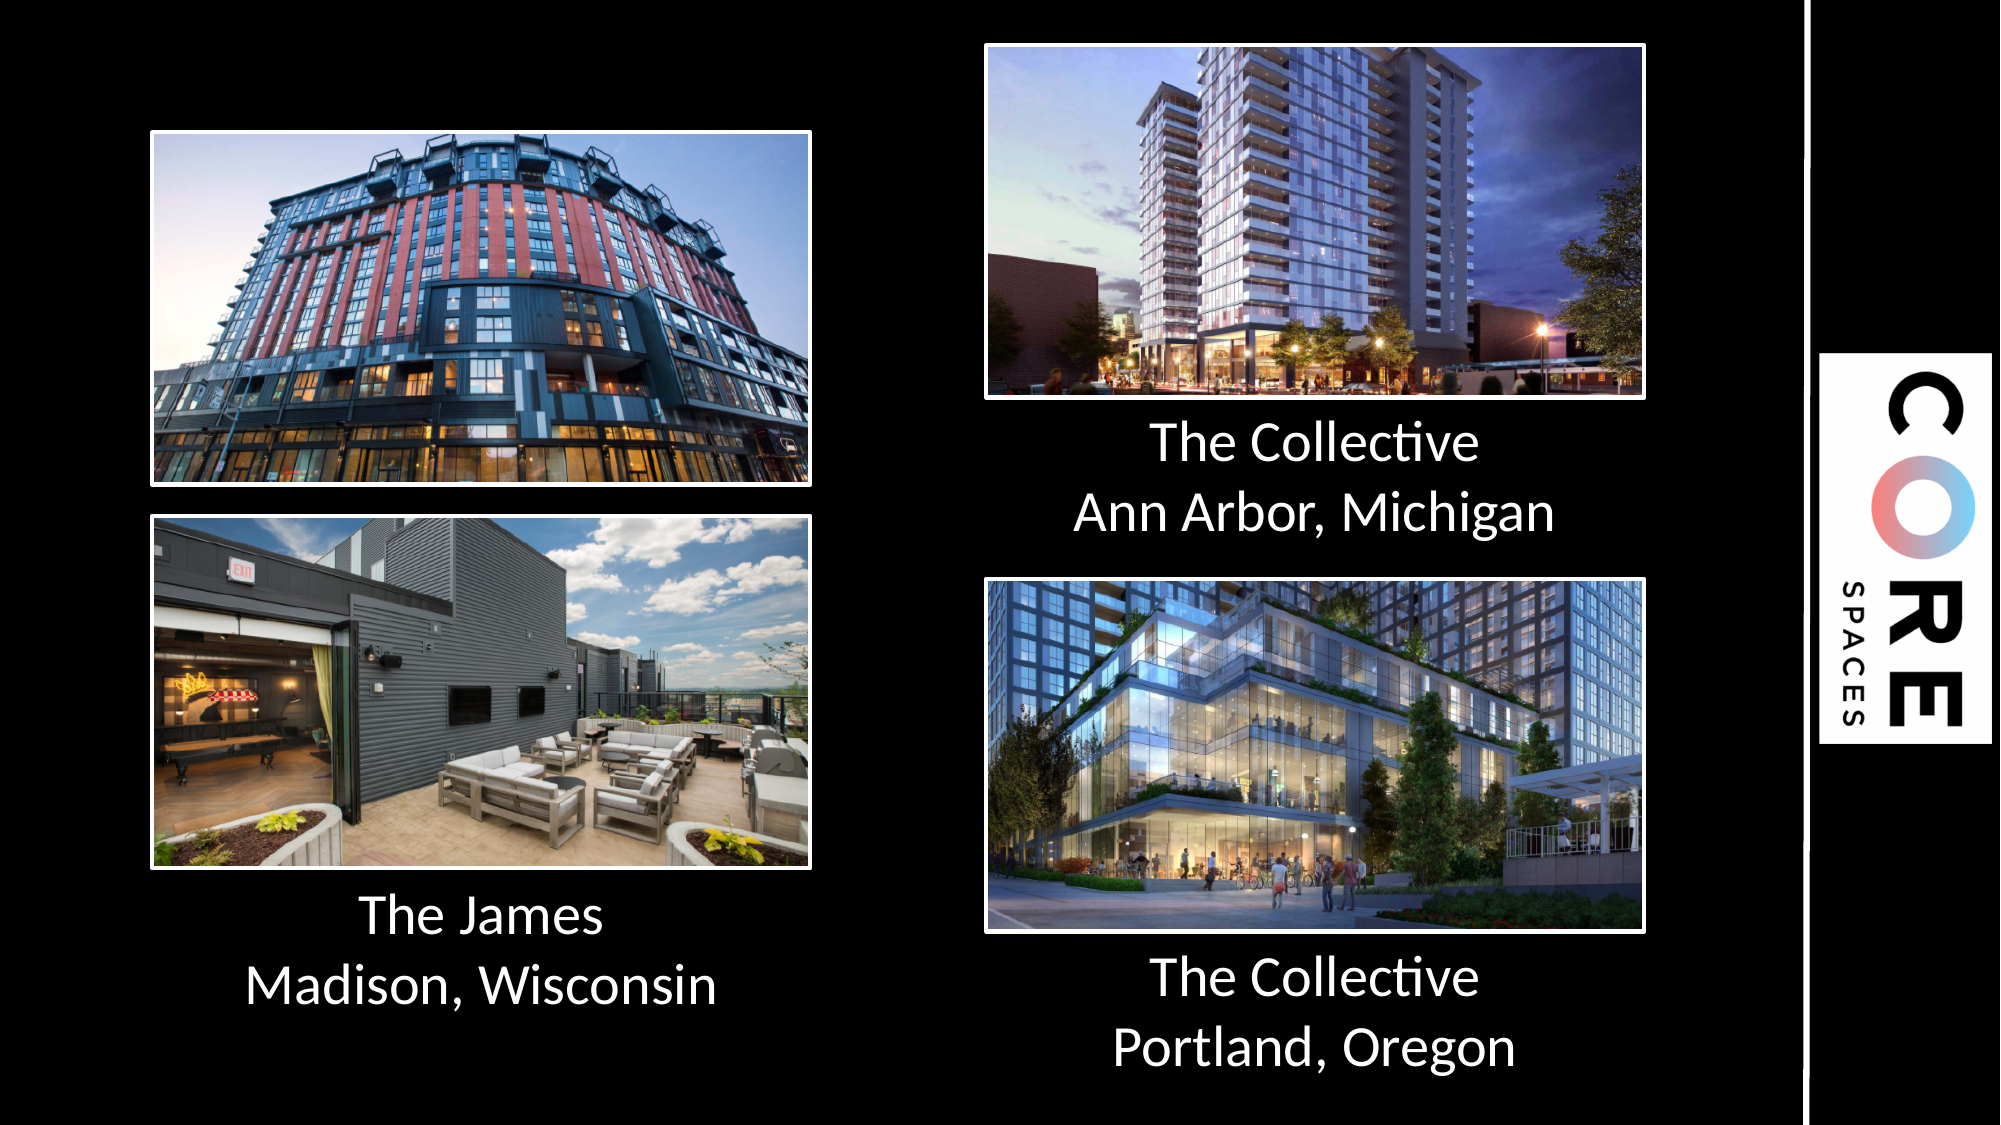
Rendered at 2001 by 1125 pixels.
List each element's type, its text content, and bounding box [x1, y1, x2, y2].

picture [154, 134, 809, 483]
text_box The Collective Portland, Oregon [988, 930, 1642, 1085]
picture [988, 580, 1643, 930]
picture [988, 47, 1643, 396]
picture [154, 517, 809, 867]
picture [1710, 354, 2000, 744]
text_box The Collective Ann Arbor, Michigan [988, 396, 1642, 551]
text_box The James Madison, Wisconsin [154, 868, 809, 1024]
